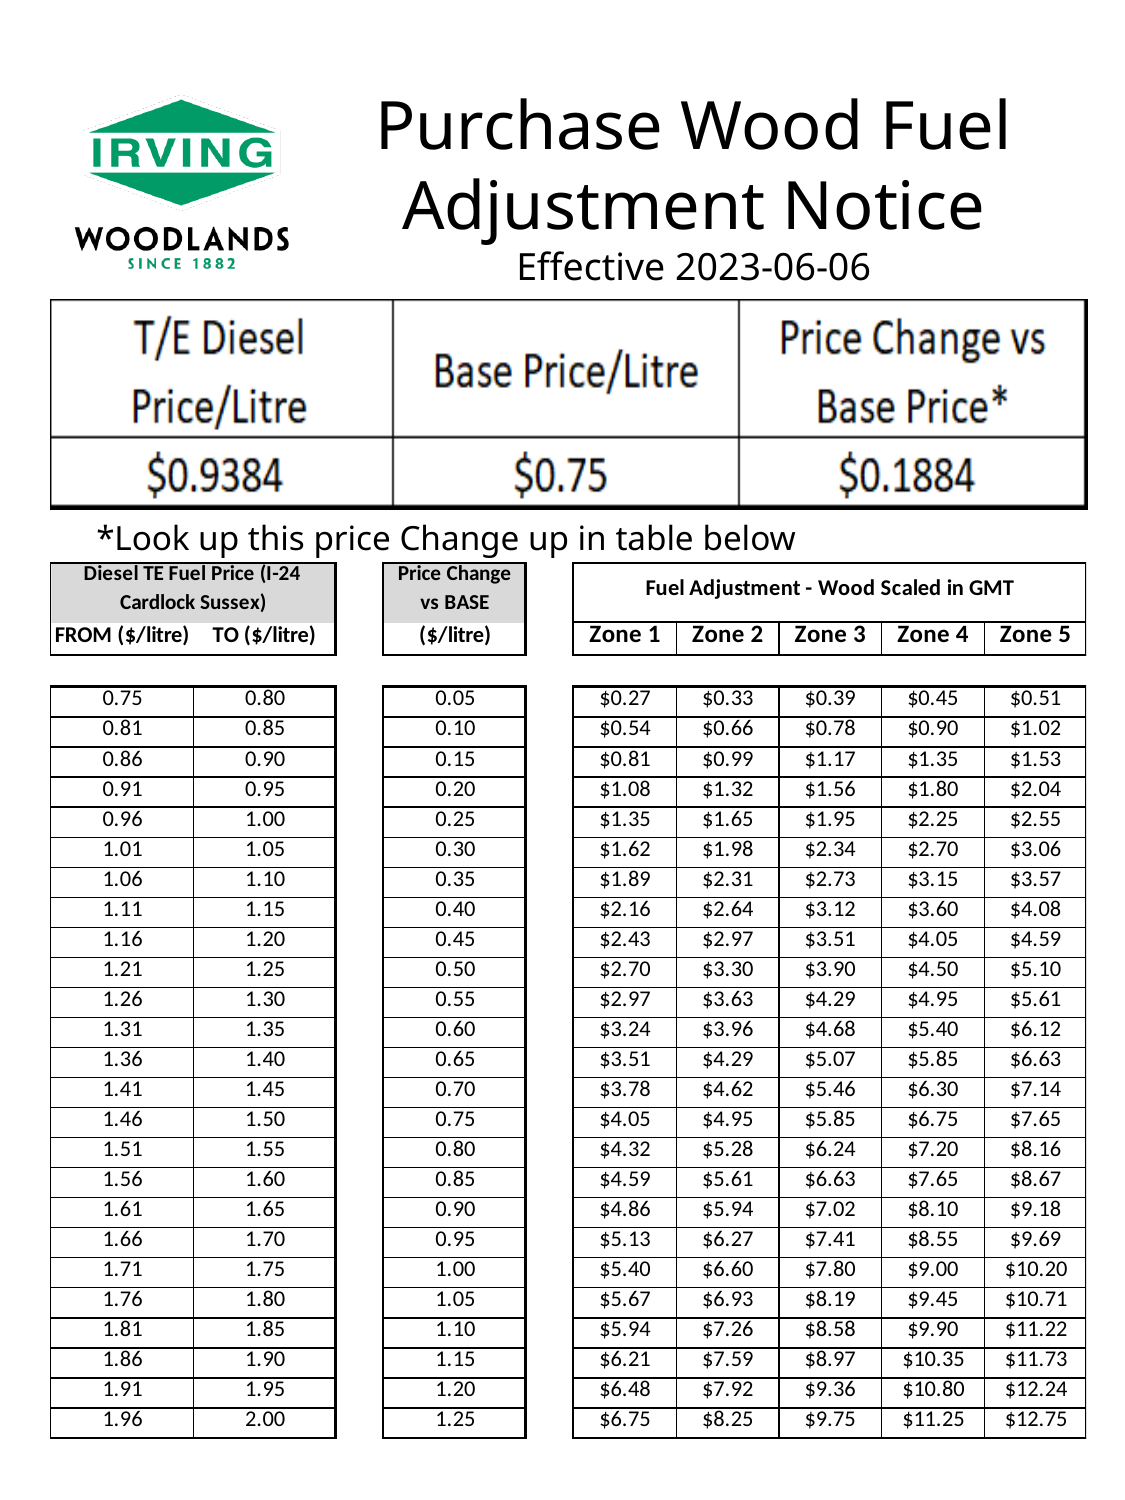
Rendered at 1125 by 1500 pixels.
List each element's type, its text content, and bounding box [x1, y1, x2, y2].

text_box *Look up this price Change up in table below [81, 519, 812, 560]
title Purchase Wood Fuel Adjustment Notice Effective 2023-06-06 [312, 75, 1075, 298]
picture [49, 299, 1088, 511]
picture [49, 562, 1088, 1441]
picture [74, 94, 289, 269]
